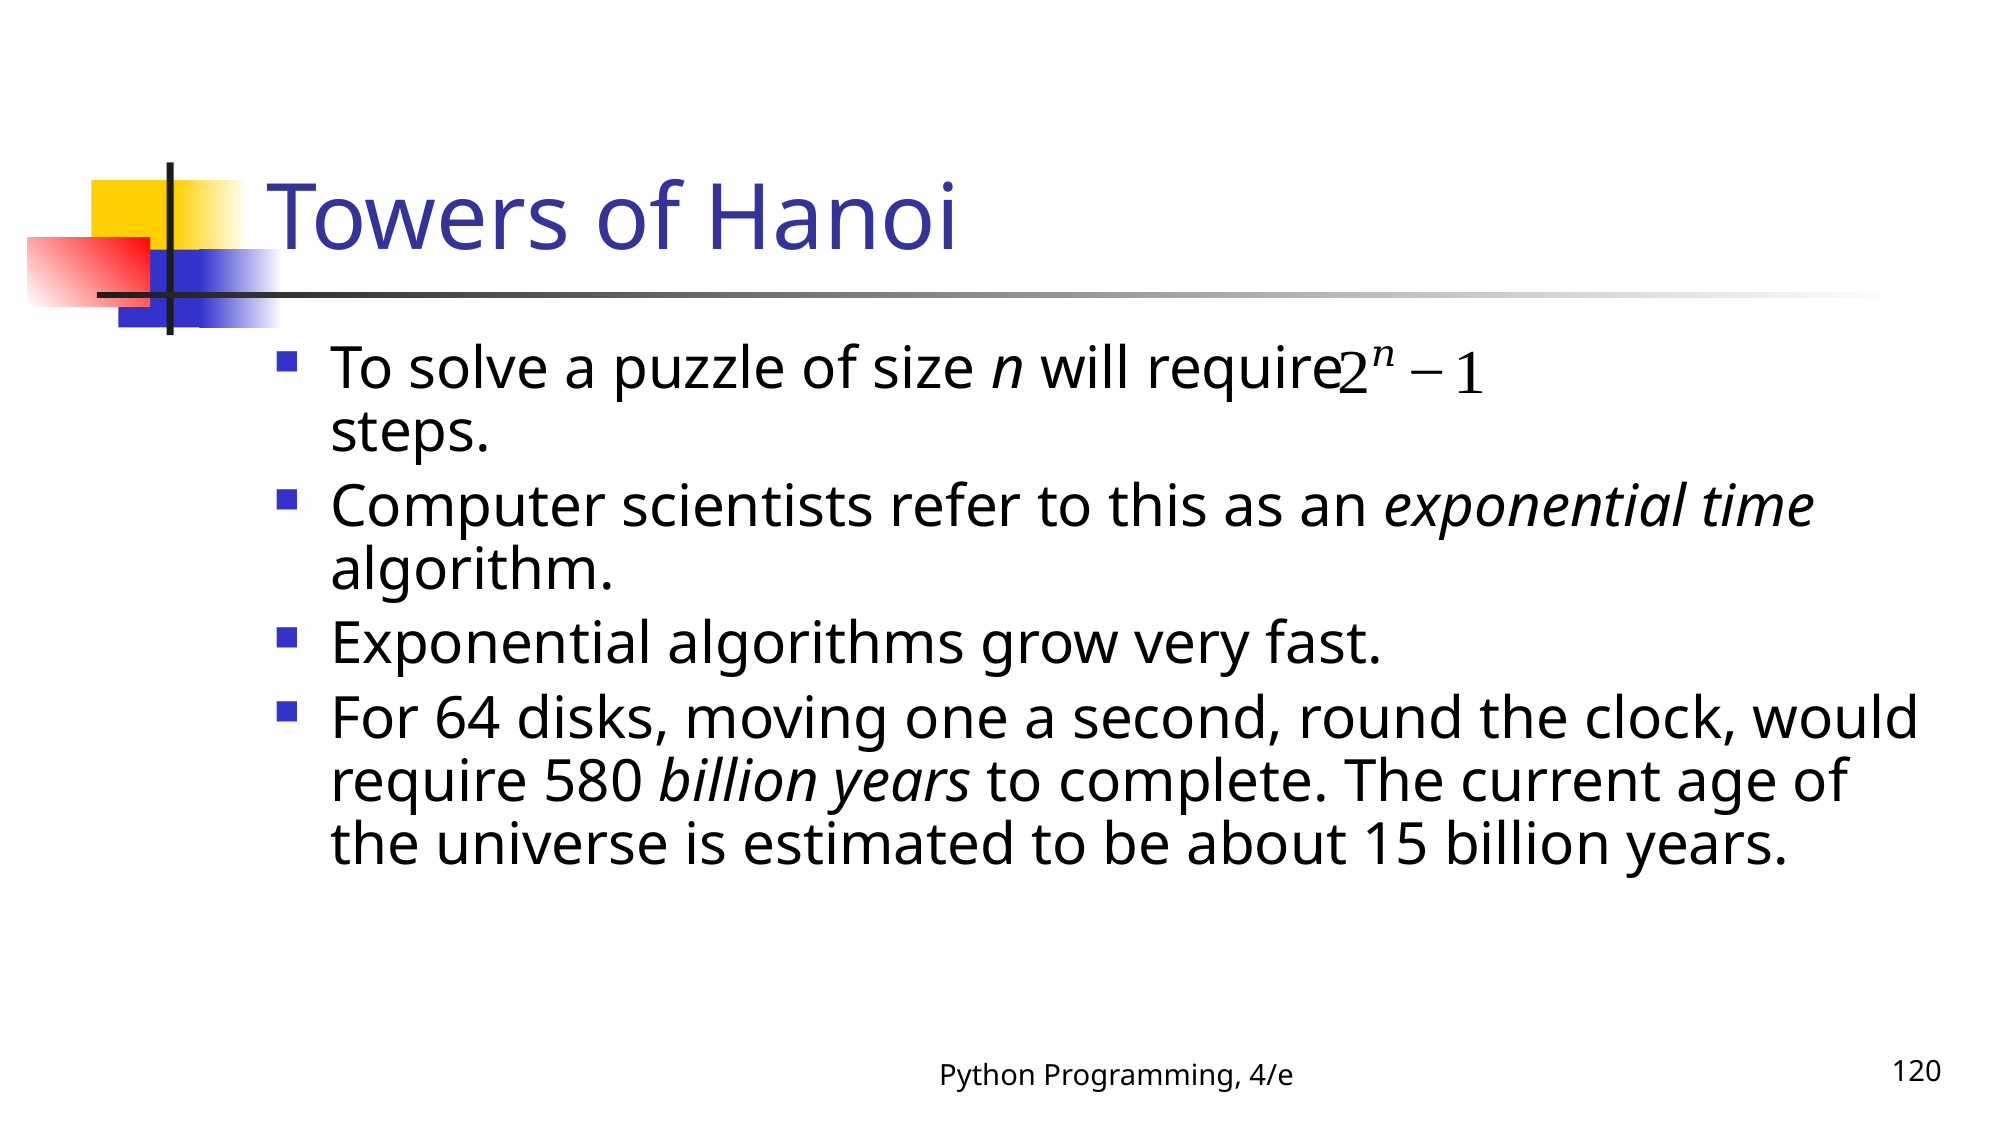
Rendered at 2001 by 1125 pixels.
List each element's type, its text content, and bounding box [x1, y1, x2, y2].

title Towers of Hanoi [251, 35, 1957, 275]
slide_number 120 [1540, 1023, 1958, 1100]
list To solve a puzzle of size n will require steps. Computer scientists refer to this as an exponential time algorithm. Exponential algorithms grow very fast. For 64 disks, moving one a second, round the clock, would require 580 billion years to complete. The current age of the universe is estimated to be about 15 billion years. [258, 331, 1959, 1006]
footer Python Programming, 4/e [799, 1023, 1434, 1100]
